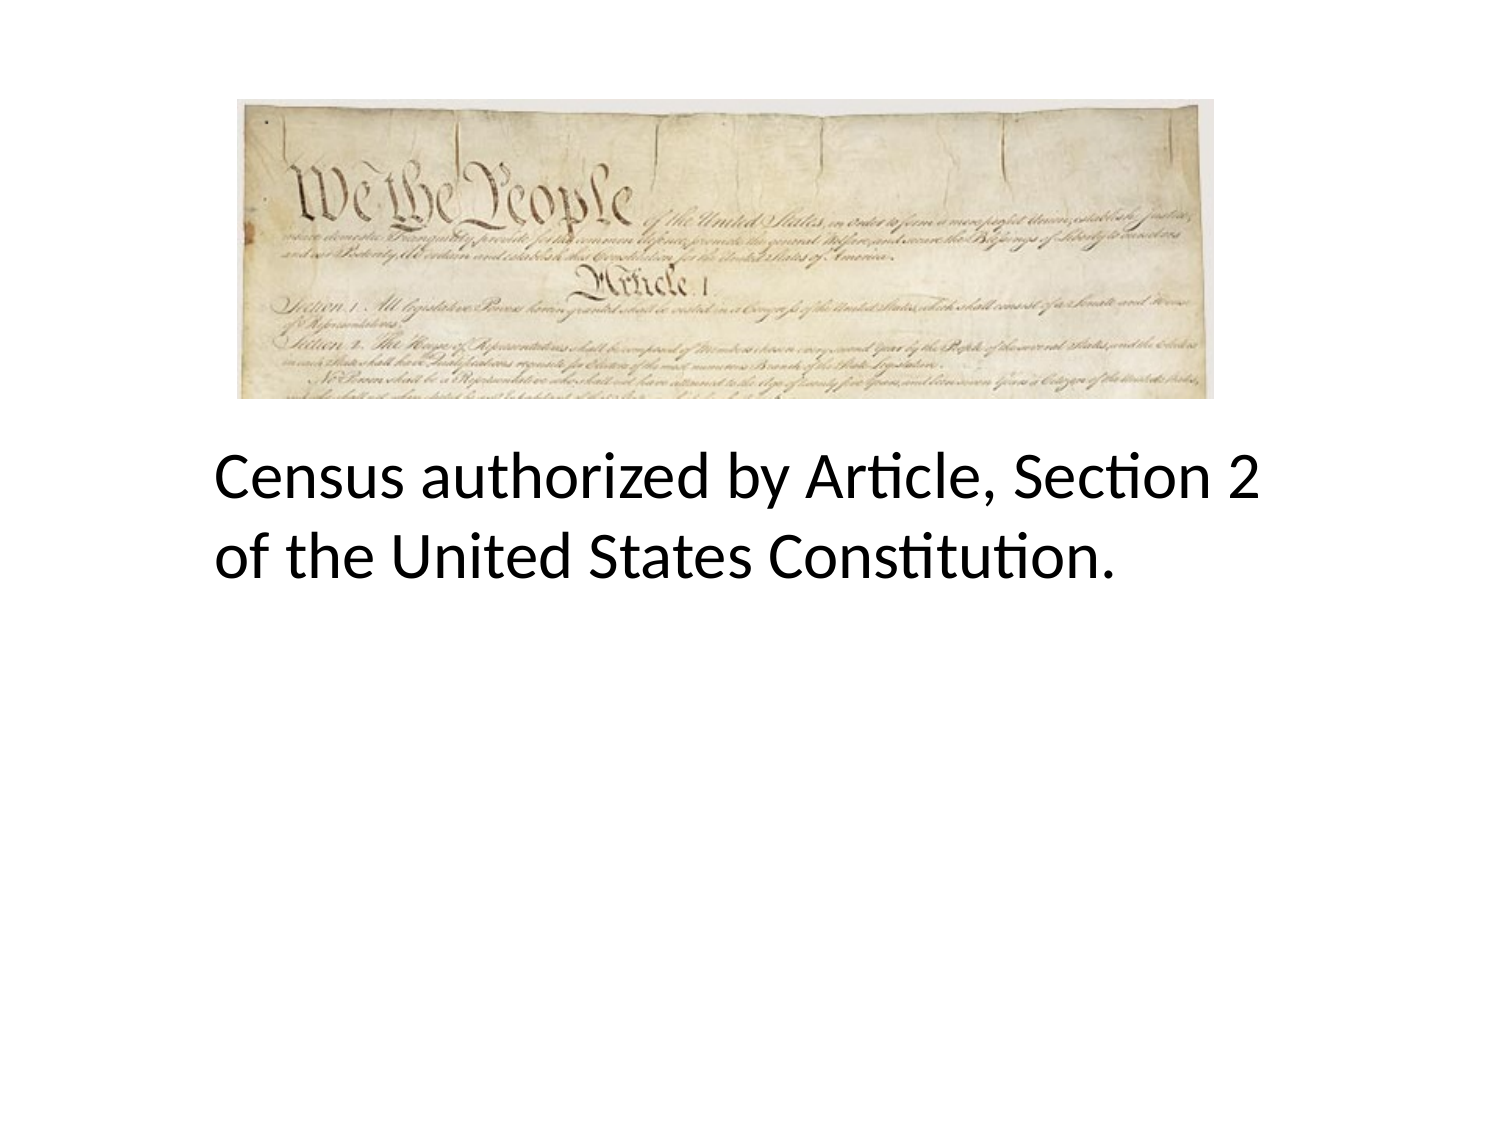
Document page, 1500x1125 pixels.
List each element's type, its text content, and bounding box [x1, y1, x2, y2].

text_box Census authorized by Article, Section 2 of the United States Constitution. [200, 424, 1300, 600]
picture [237, 99, 1215, 399]
